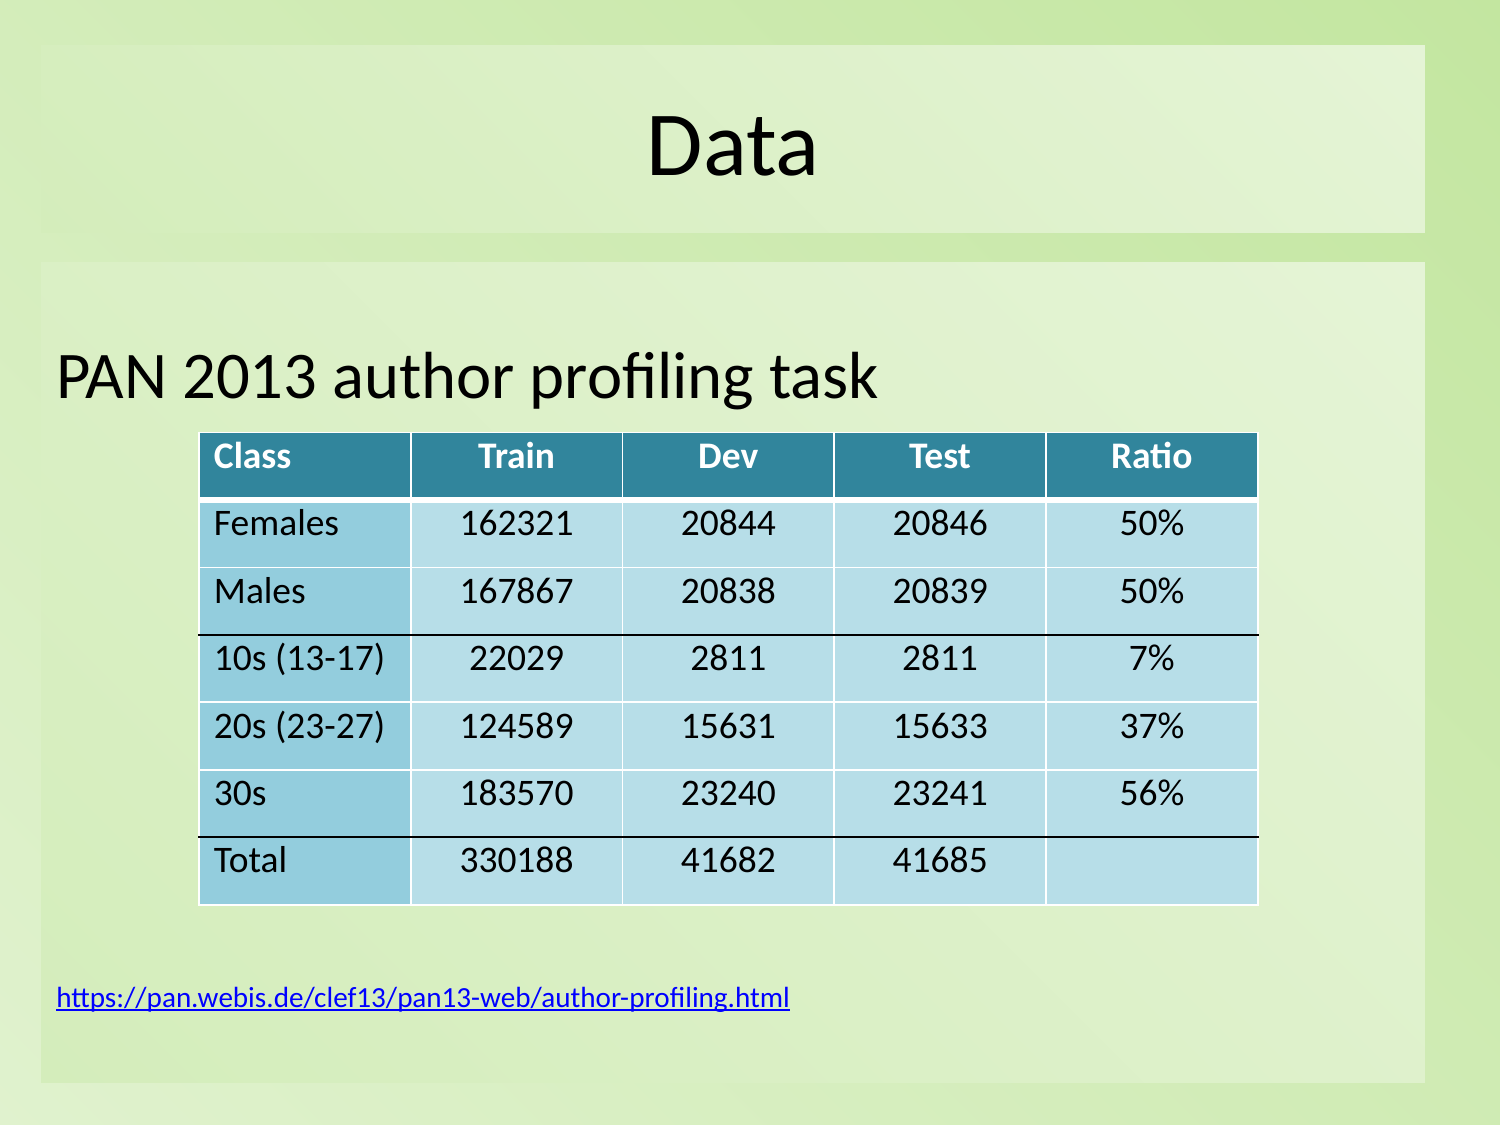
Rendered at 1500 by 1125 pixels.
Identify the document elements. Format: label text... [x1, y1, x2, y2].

table_cell 167867 [412, 568, 622, 634]
table_cell 162321 [412, 503, 622, 567]
table_header Train [412, 433, 622, 497]
table_header Ratio [1047, 433, 1257, 497]
table_cell 20s (23-27) [200, 703, 410, 769]
table_cell 20839 [835, 568, 1045, 634]
table_cell 41682 [623, 838, 833, 904]
table_cell Total [200, 838, 410, 904]
table_cell 330188 [412, 838, 622, 904]
table_header Test [835, 433, 1045, 497]
table_cell 15631 [623, 703, 833, 769]
table_cell [1047, 838, 1257, 904]
table_cell 37% [1047, 703, 1257, 769]
table_cell 2811 [623, 636, 833, 701]
table_cell 7% [1047, 636, 1257, 701]
table_cell 20846 [835, 503, 1045, 567]
title Data [39, 43, 1427, 235]
table_cell 15633 [835, 703, 1045, 769]
table_cell 23240 [623, 771, 833, 836]
table_cell 2811 [835, 636, 1045, 701]
table_cell 56% [1047, 771, 1257, 836]
table_cell 22029 [412, 636, 622, 701]
table_cell 10s (13-17) [200, 636, 410, 701]
table_cell 20838 [623, 568, 833, 634]
table_cell 23241 [835, 771, 1045, 836]
table_cell 41685 [835, 838, 1045, 904]
table_cell 124589 [412, 703, 622, 769]
table_cell 183570 [412, 771, 622, 836]
table_cell 50% [1047, 568, 1257, 634]
list PAN 2013 author profiling task https://pan.webis.de/clef13/pan13-web/author-profiling.html [39, 260, 1427, 1084]
table_cell Males [200, 568, 410, 634]
table_header Class [200, 433, 410, 497]
table_cell Females [200, 503, 410, 567]
table_cell 50% [1047, 503, 1257, 567]
table_cell 30s [200, 771, 410, 836]
table_header Dev [623, 433, 833, 497]
table_cell 20844 [623, 503, 833, 567]
